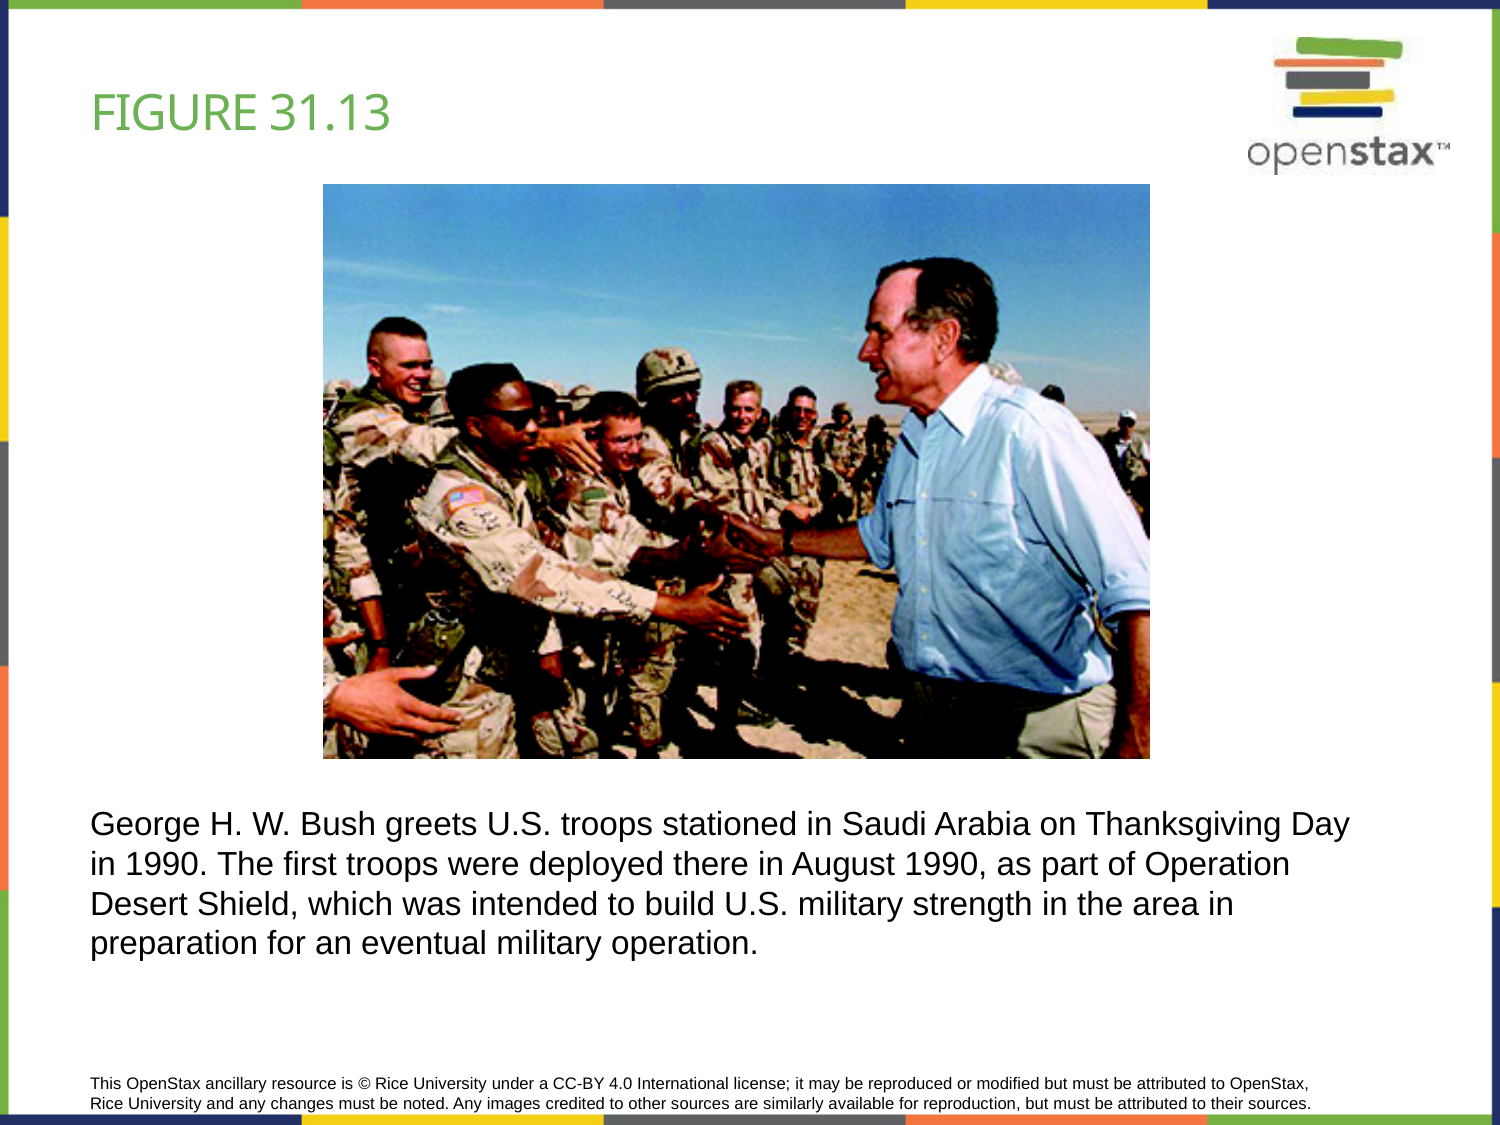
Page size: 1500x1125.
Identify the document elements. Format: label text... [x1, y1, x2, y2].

title Figure 31.13 [75, 39, 1246, 148]
list George H. W. Bush greets U.S. troops stationed in Saudi Arabia on Thanksgiving Day in 1990. The first troops were deployed there in August 1990, as part of Operation Desert Shield, which was intended to build U.S. military strength in the area in preparation for an eventual military operation. [75, 794, 1398, 986]
picture [0, 0, 1500, 1125]
footer This OpenStax ancillary resource is © Rice University under a CC-BY 4.0 International license; it may be reproduced or modified but must be attributed to OpenStax, Rice University and any changes must be noted. Any images credited to other sources are similarly available for reproduction, but must be attributed to their sources. [75, 1065, 1346, 1112]
